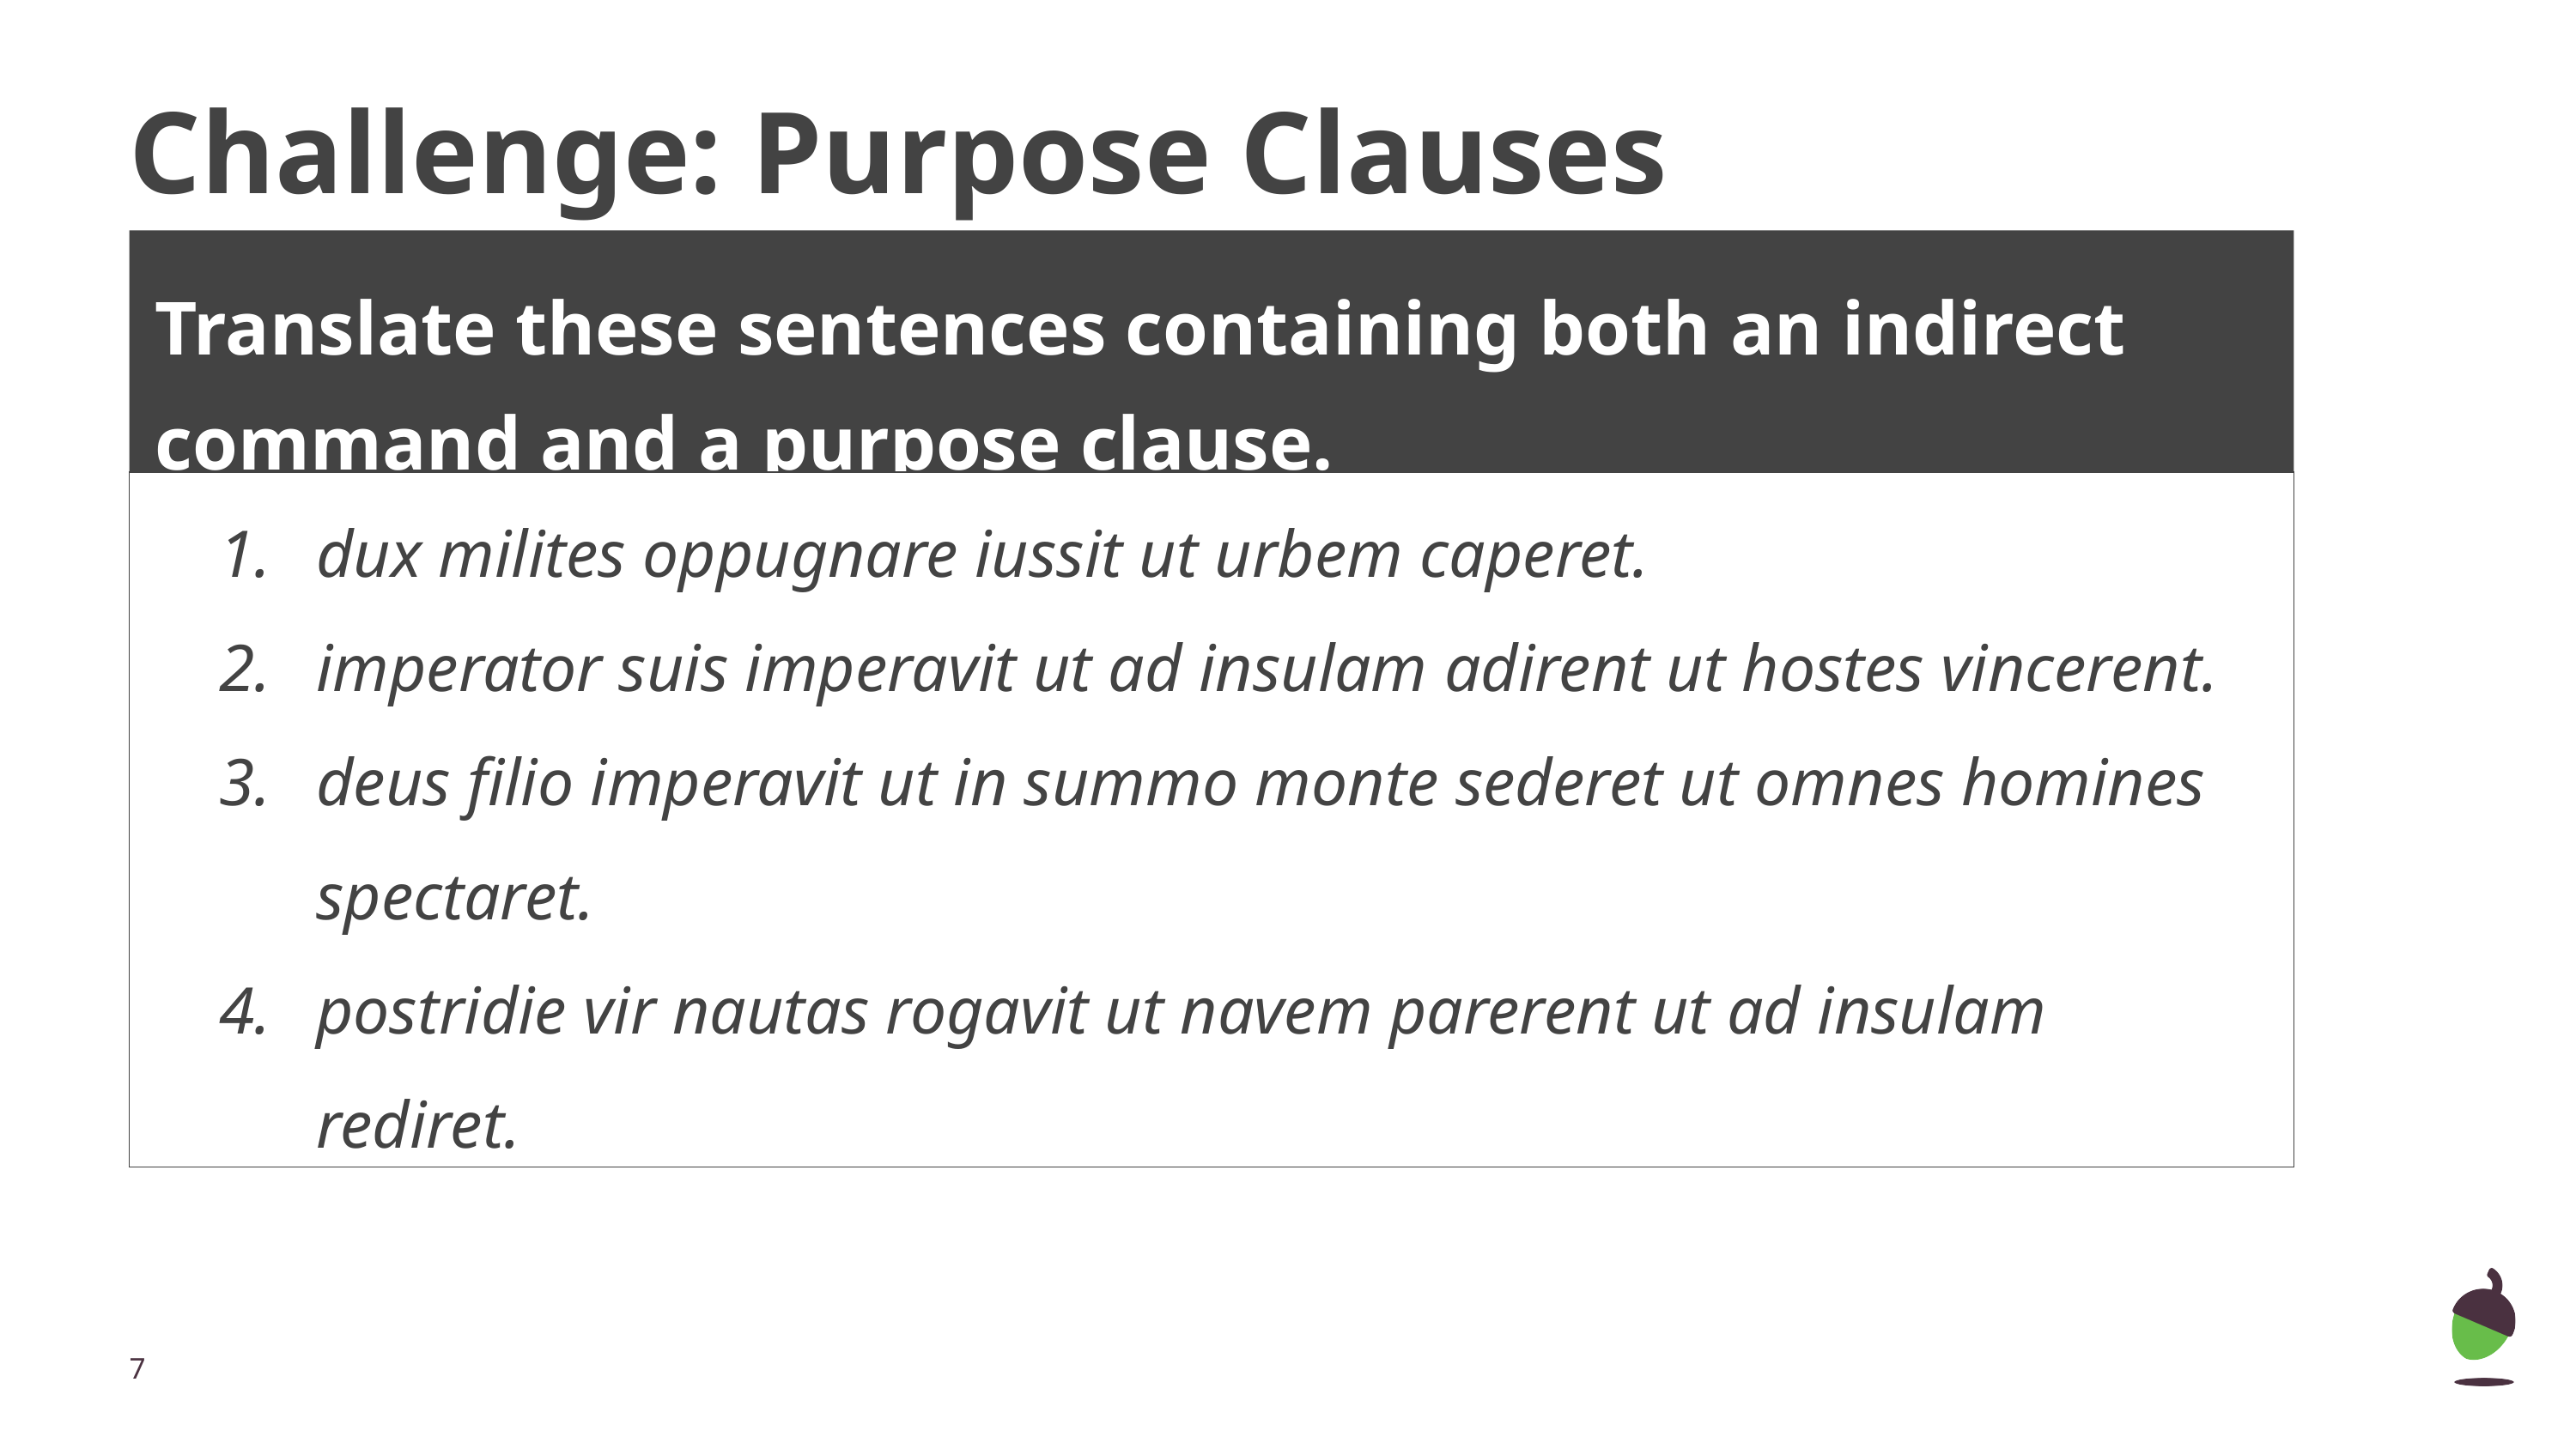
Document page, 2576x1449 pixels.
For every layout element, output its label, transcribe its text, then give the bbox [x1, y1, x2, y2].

title Challenge: Purpose Clauses [129, 60, 1913, 230]
slide_number ‹#› [129, 1349, 332, 1401]
table_header dux milites oppugnare iussit ut urbem caperet. imperator suis imperavit ut ad insulam adirent ut hostes vincerent. deus filio imperavit ut in summo monte sederet ut omnes homines spectaret. postridie vir nautas rogavit ut navem parerent ut ad insulam rediret. [130, 473, 2293, 1167]
picture [2451, 1268, 2516, 1386]
subtitle Translate these sentences containing both an indirect command and a purpose clause. [129, 230, 2294, 471]
